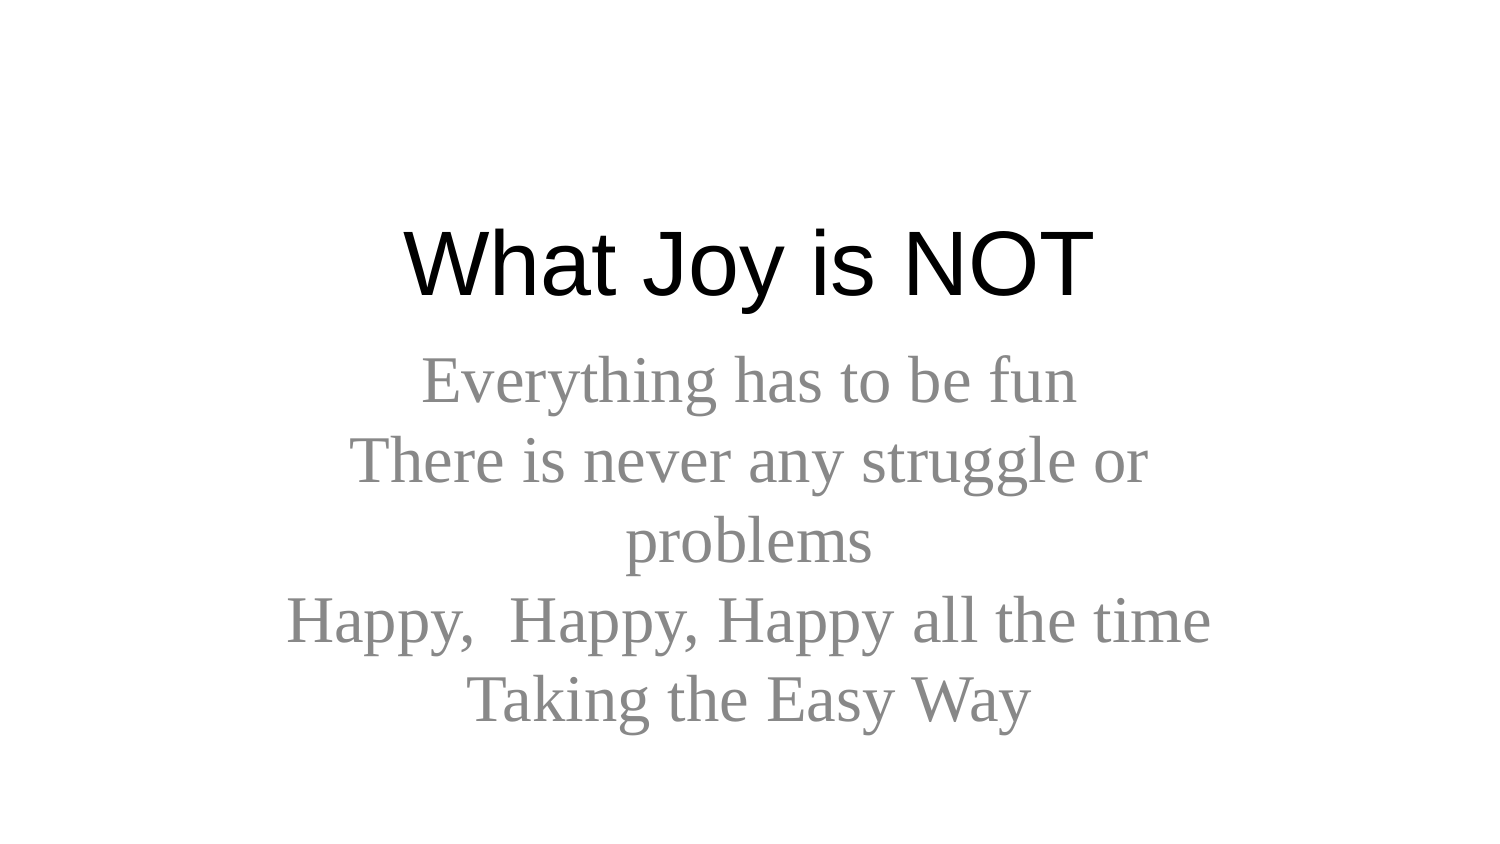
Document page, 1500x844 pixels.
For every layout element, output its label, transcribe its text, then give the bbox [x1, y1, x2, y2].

title What Joy is NOT [112, 155, 1388, 364]
subtitle Everything has to be fun There is never any struggle or problems Happy, Happy, Happy all the time Taking the Easy Way [225, 320, 1275, 837]
